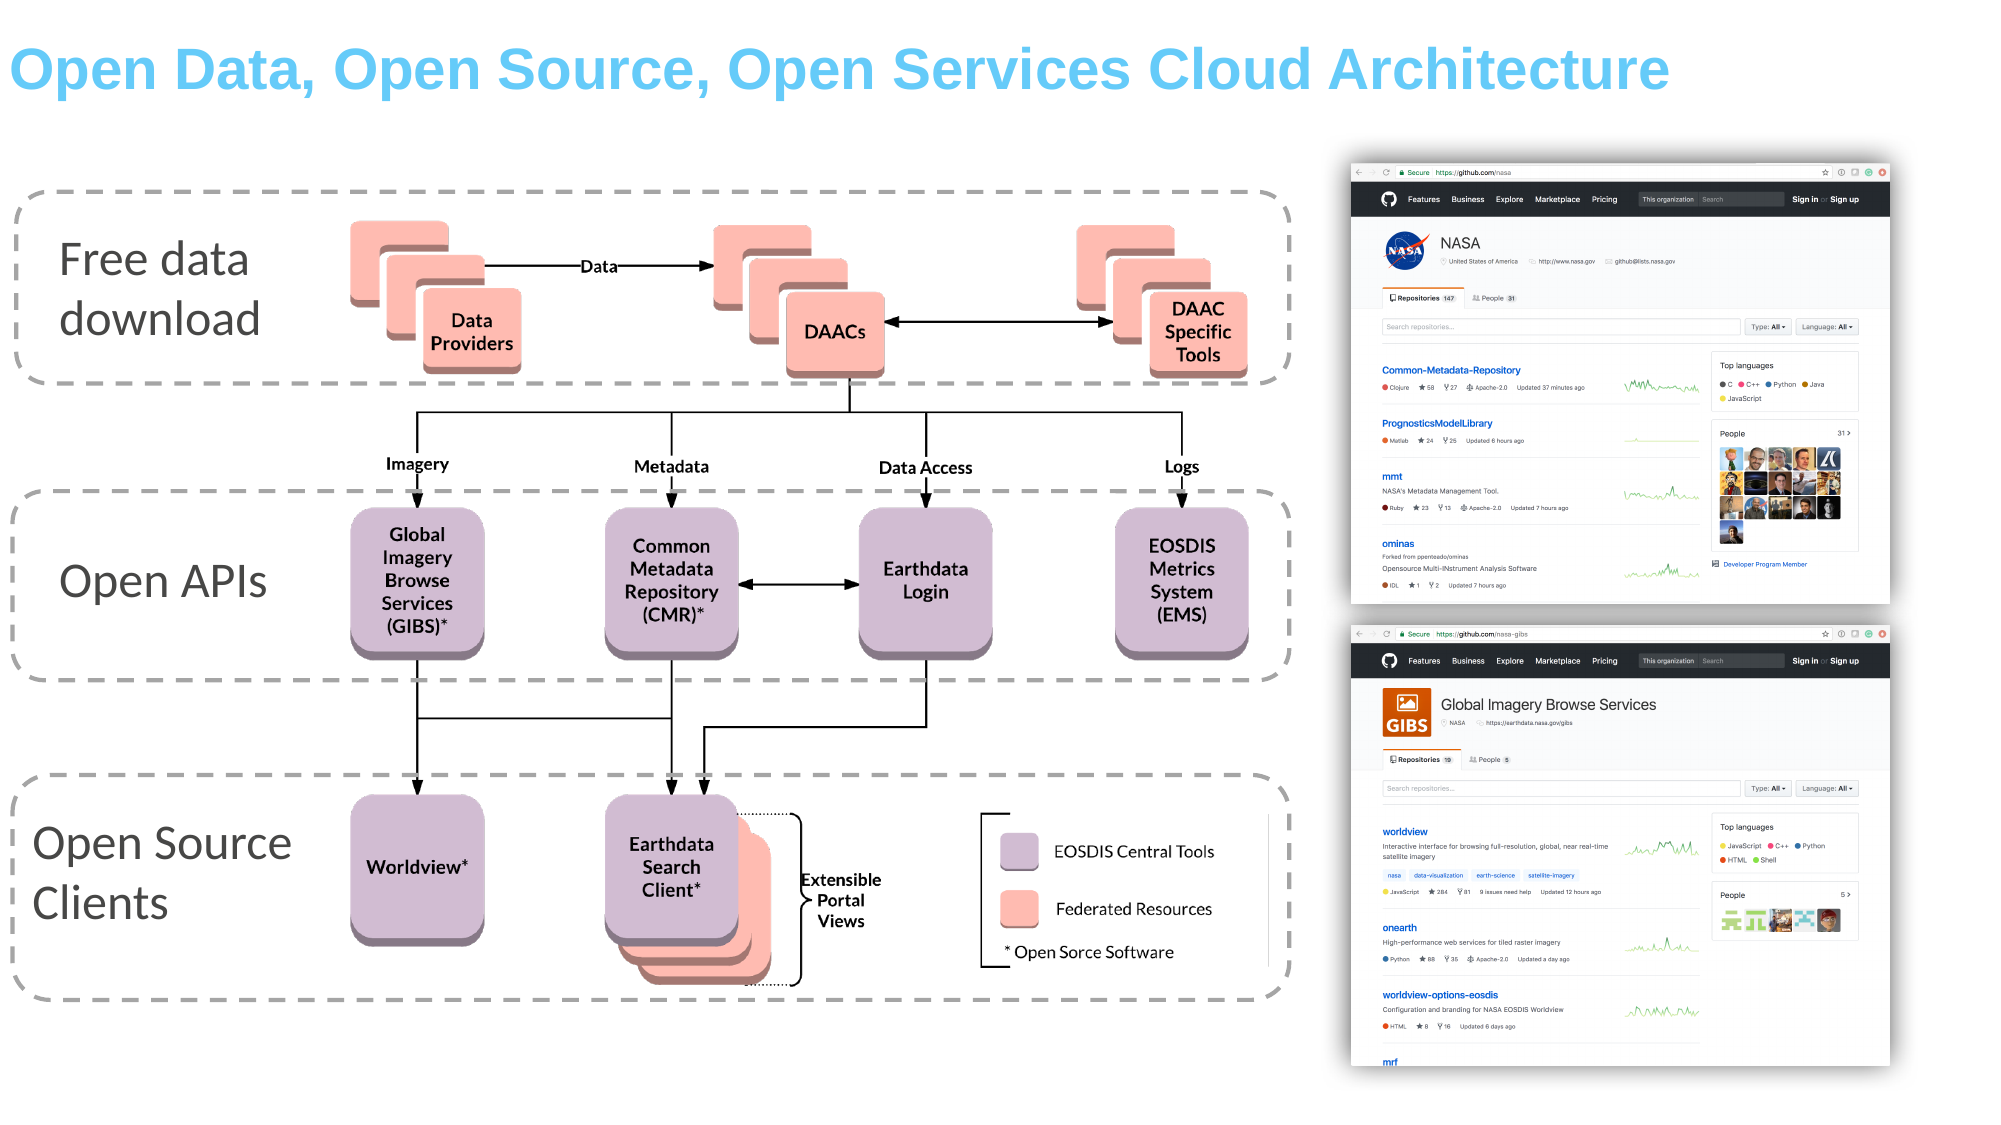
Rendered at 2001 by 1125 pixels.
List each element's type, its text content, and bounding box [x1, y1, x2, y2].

text_box Open APIs [39, 537, 312, 619]
text_box [12, 941, 312, 1000]
text_box Free data download [39, 215, 312, 357]
text_box Open Source Clients [12, 799, 312, 941]
text_box [12, 491, 312, 681]
picture [312, 183, 1306, 1024]
picture [1350, 163, 1890, 604]
picture [1350, 625, 1890, 1066]
text_box [14, 774, 312, 799]
text_box [16, 191, 312, 384]
title Open Data, Open Source, Open Services Cloud Architecture [0, 19, 1889, 145]
